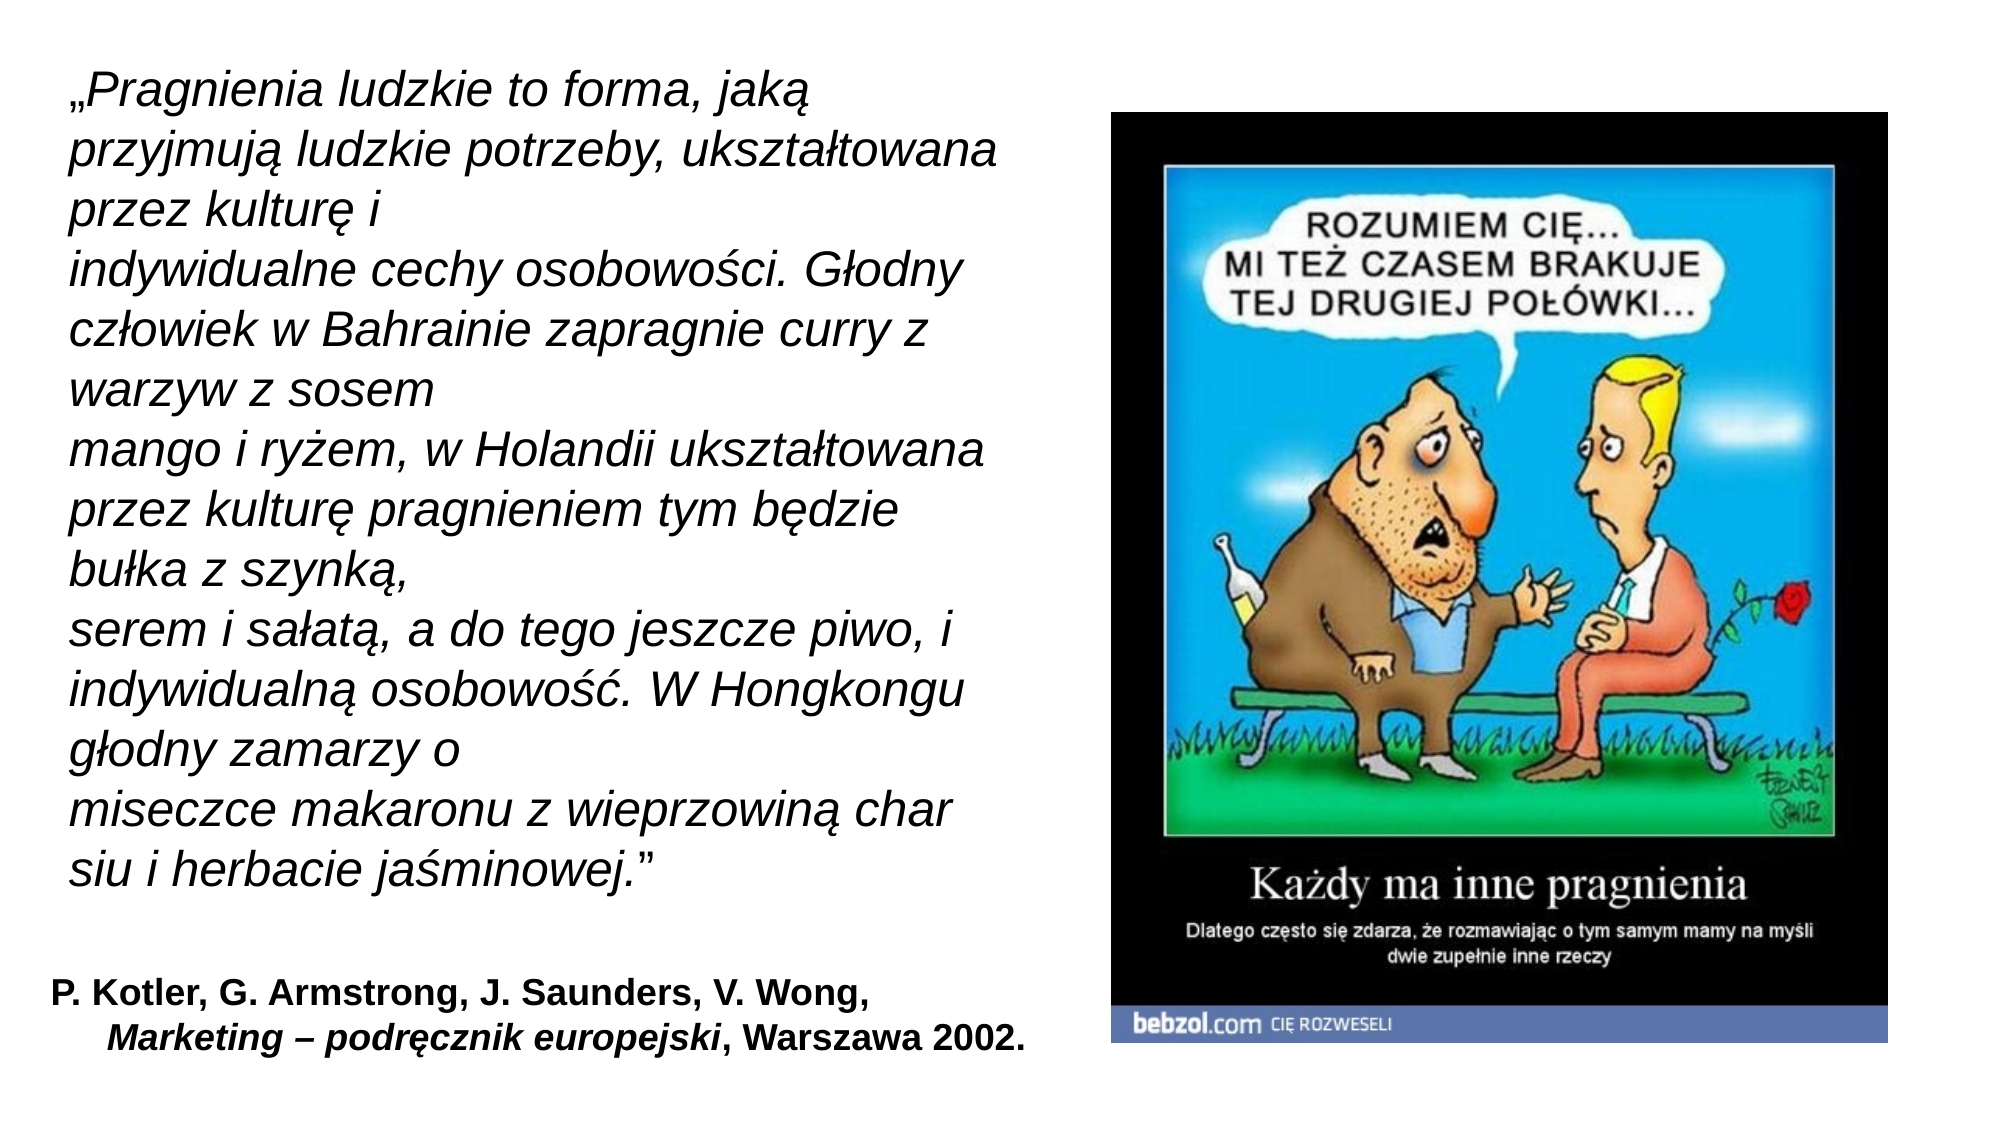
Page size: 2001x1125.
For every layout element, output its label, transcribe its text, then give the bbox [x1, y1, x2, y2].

picture [1111, 112, 1888, 1043]
text_box P. Kotler, G. Armstrong, J. Saunders, V. Wong, Marketing – podręcznik europejski, Warszawa 2002. [35, 960, 1044, 1066]
text_box „Pragnienia ludzkie to forma, jaką przyjmują ludzkie potrzeby, ukształtowana przez kulturę i indywidualne cechy osobowości. Głodny człowiek w Bahrainie zapragnie curry z warzyw z sosem mango i ryżem, w Holandii ukształtowana przez kulturę pragnieniem tym będzie bułka z szynką, serem i sałatą, a do tego jeszcze piwo, i indywidualną osobowość. W Hongkongu głodny zamarzy o miseczce makaronu z wieprzowiną char siu i herbacie jaśminowej.” [54, 49, 1044, 904]
